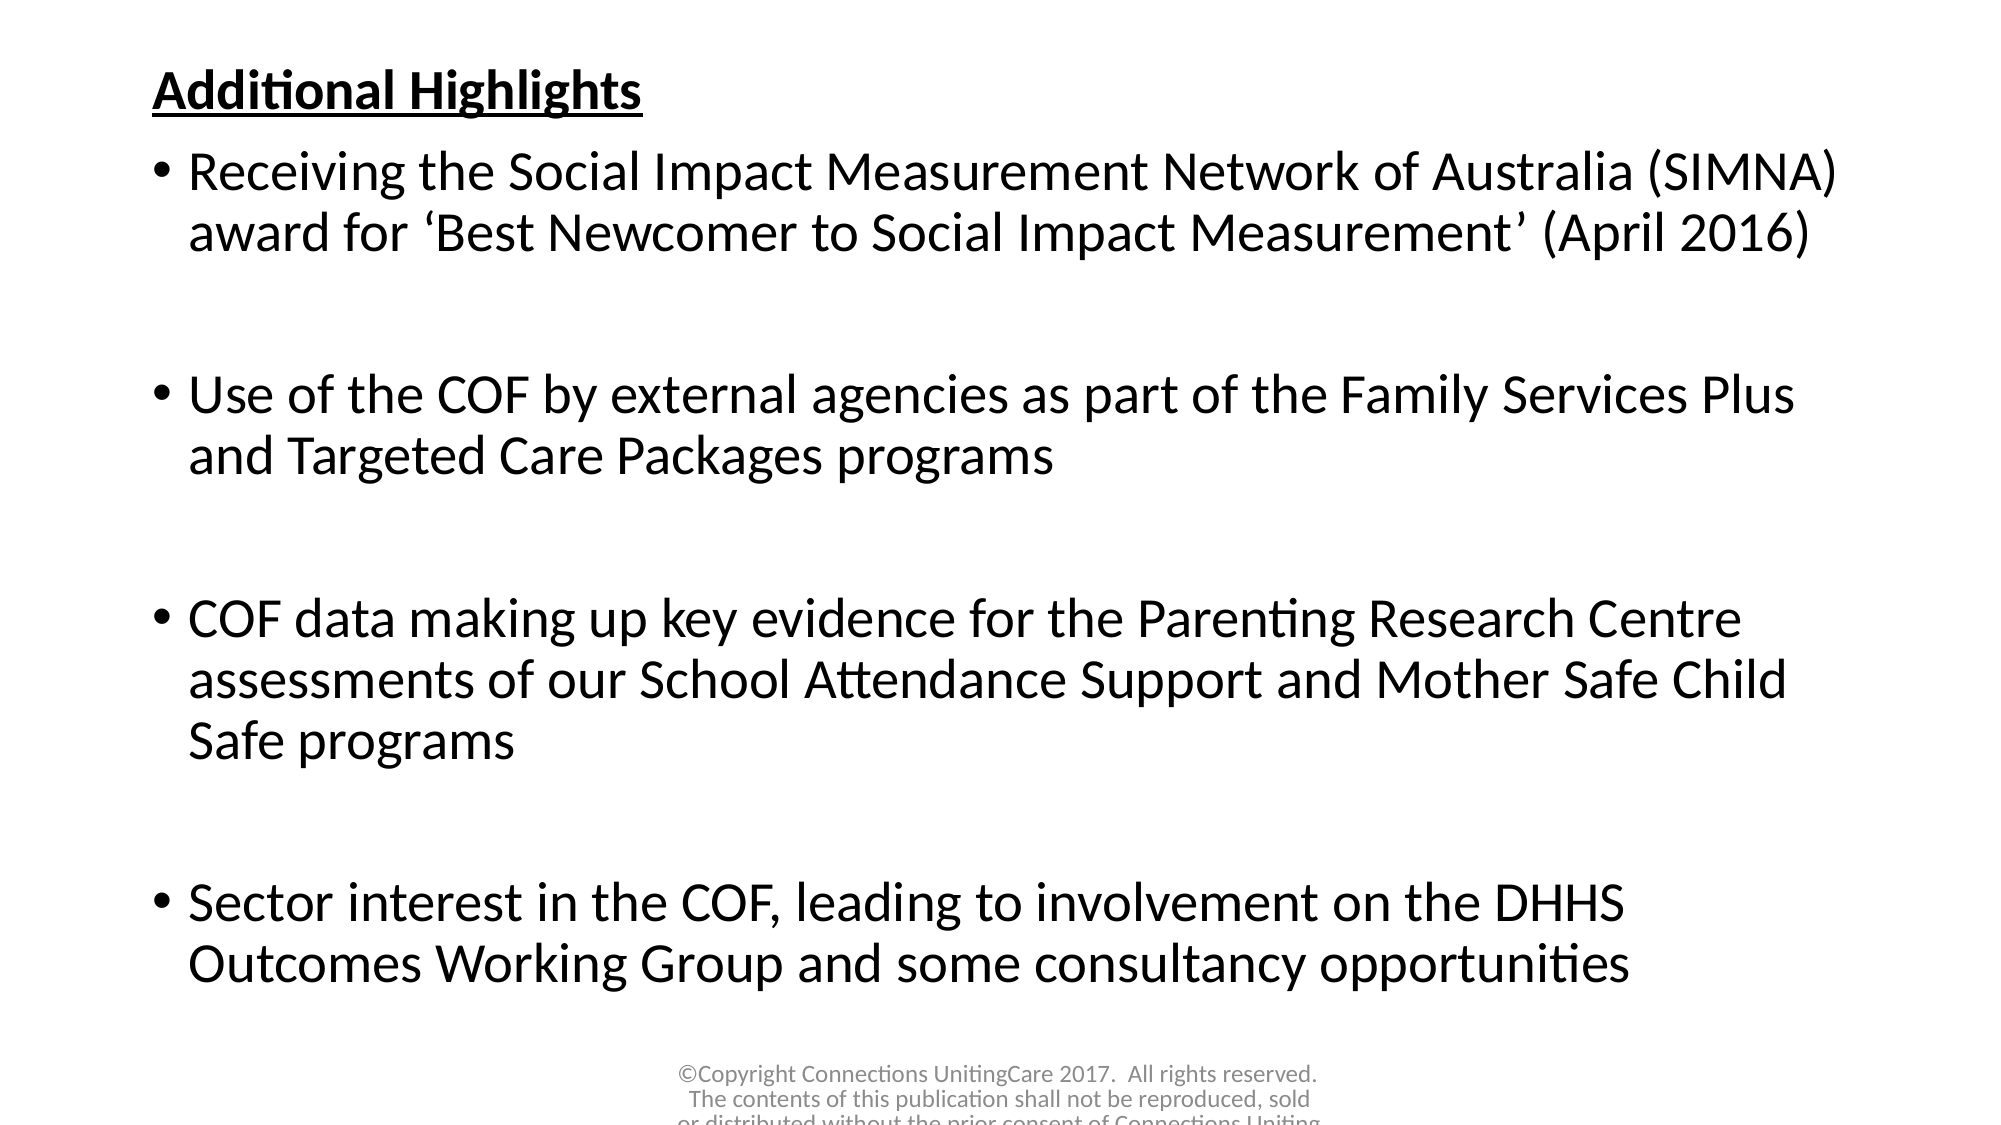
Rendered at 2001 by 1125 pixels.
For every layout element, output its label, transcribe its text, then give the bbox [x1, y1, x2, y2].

footer ©Copyright Connections UnitingCare 2017. All rights reserved. The contents of this publication shall not be reproduced, sold or distributed without the prior consent of Connections Uniting Care. [662, 1042, 1338, 1103]
list Additional Highlights Receiving the Social Impact Measurement Network of Australia (SIMNA) award for ‘Best Newcomer to Social Impact Measurement’ (April 2016) Use of the COF by external agencies as part of the Family Services Plus and Targeted Care Packages programs COF data making up key evidence for the Parenting Research Centre assessments of our School Attendance Support and Mother Safe Child Safe programs Sector interest in the COF, leading to involvement on the DHHS Outcomes Working Group and some consultancy opportunities [137, 53, 1863, 1014]
